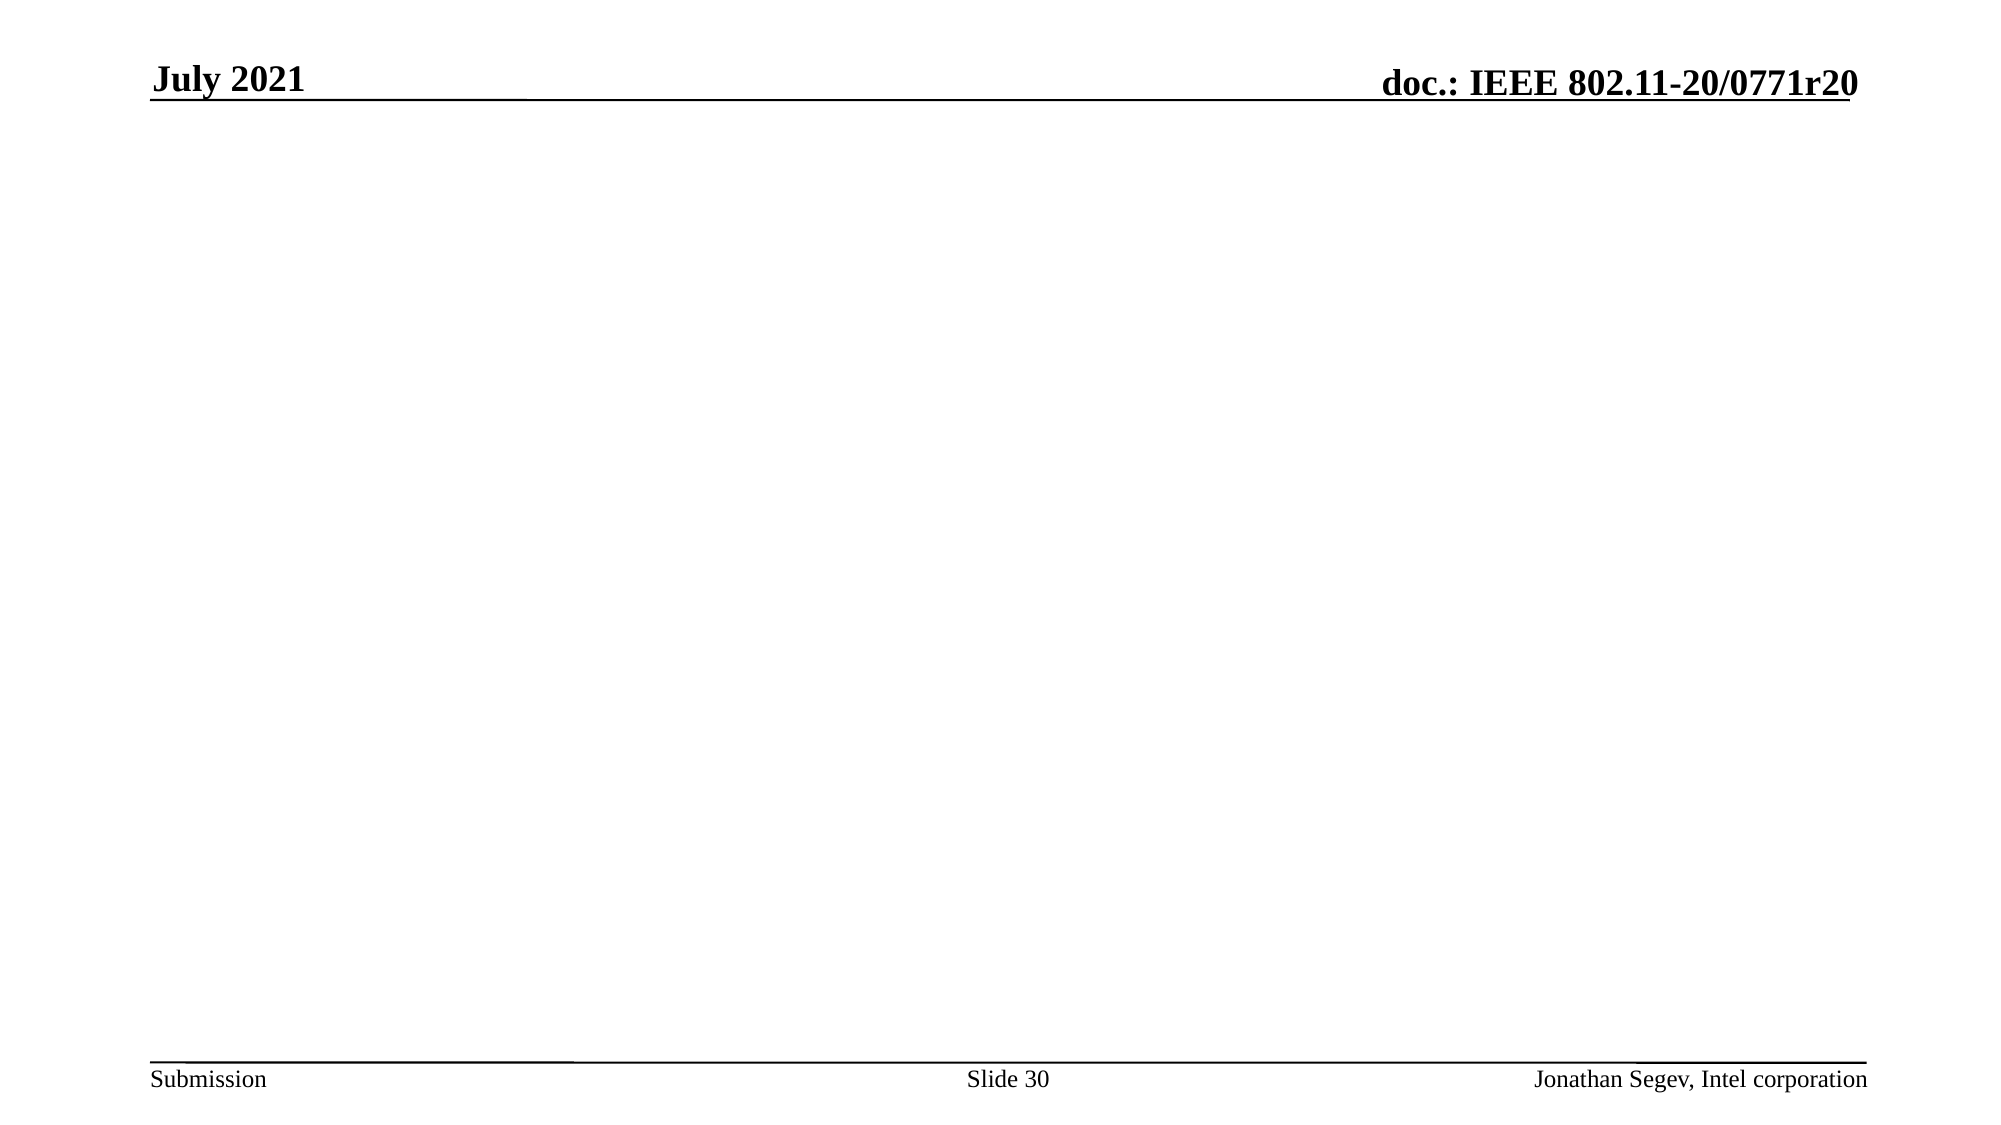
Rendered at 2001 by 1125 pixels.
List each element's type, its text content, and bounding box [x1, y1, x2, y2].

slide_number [152, 54, 563, 100]
slide_number Slide 30 [950, 1061, 1067, 1123]
footer Jonathan Segev, Intel corporation [1171, 1061, 1869, 1093]
